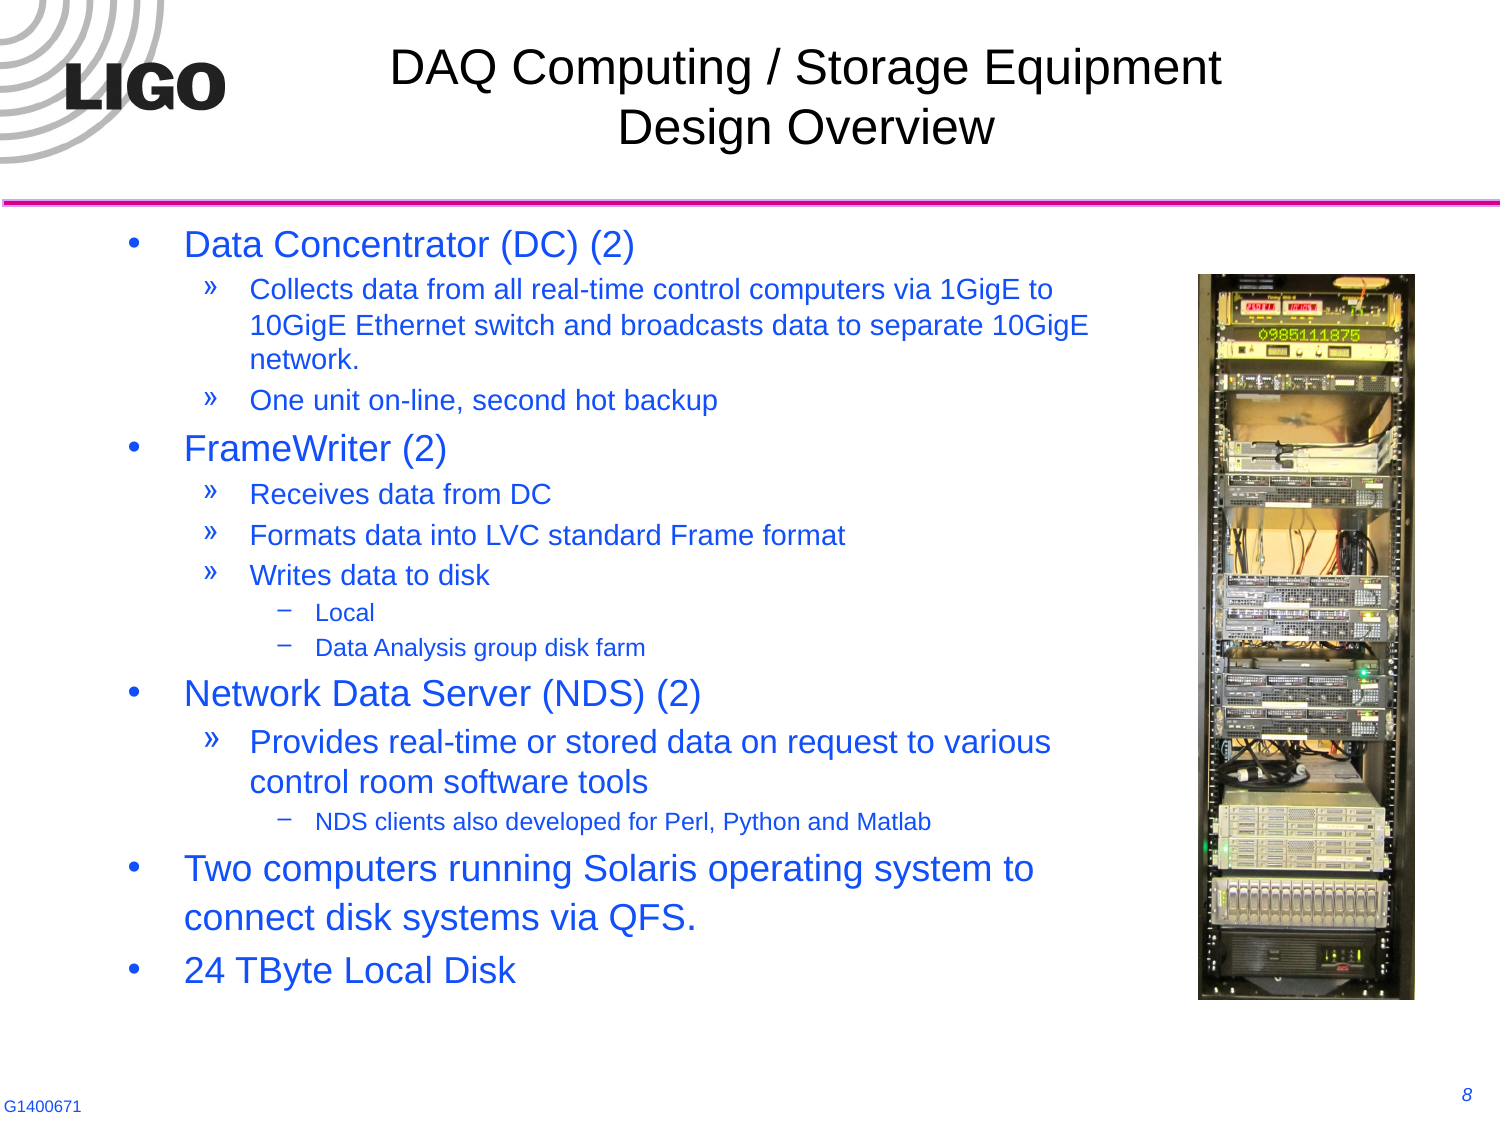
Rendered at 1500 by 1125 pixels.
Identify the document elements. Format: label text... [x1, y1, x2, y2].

list Data Concentrator (DC) (2) Collects data from all real-time control computers via 1GigE to 10GigE Ethernet switch and broadcasts data to separate 10GigE network. One unit on-line, second hot backup FrameWriter (2) Receives data from DC Formats data into LVC standard Frame format Writes data to disk Local Data Analysis group disk farm Network Data Server (NDS) (2) Provides real-time or stored data on request to various control room software tools NDS clients also developed for Perl, Python and Matlab Two computers running Solaris operating system to connect disk systems via QFS. 24 TByte Local Disk [112, 212, 1163, 1076]
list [1124, 274, 1488, 1001]
title DAQ Computing / Storage Equipment Design Overview [212, 24, 1401, 163]
picture [0, 0, 225, 164]
slide_number 8 [1174, 1037, 1488, 1113]
